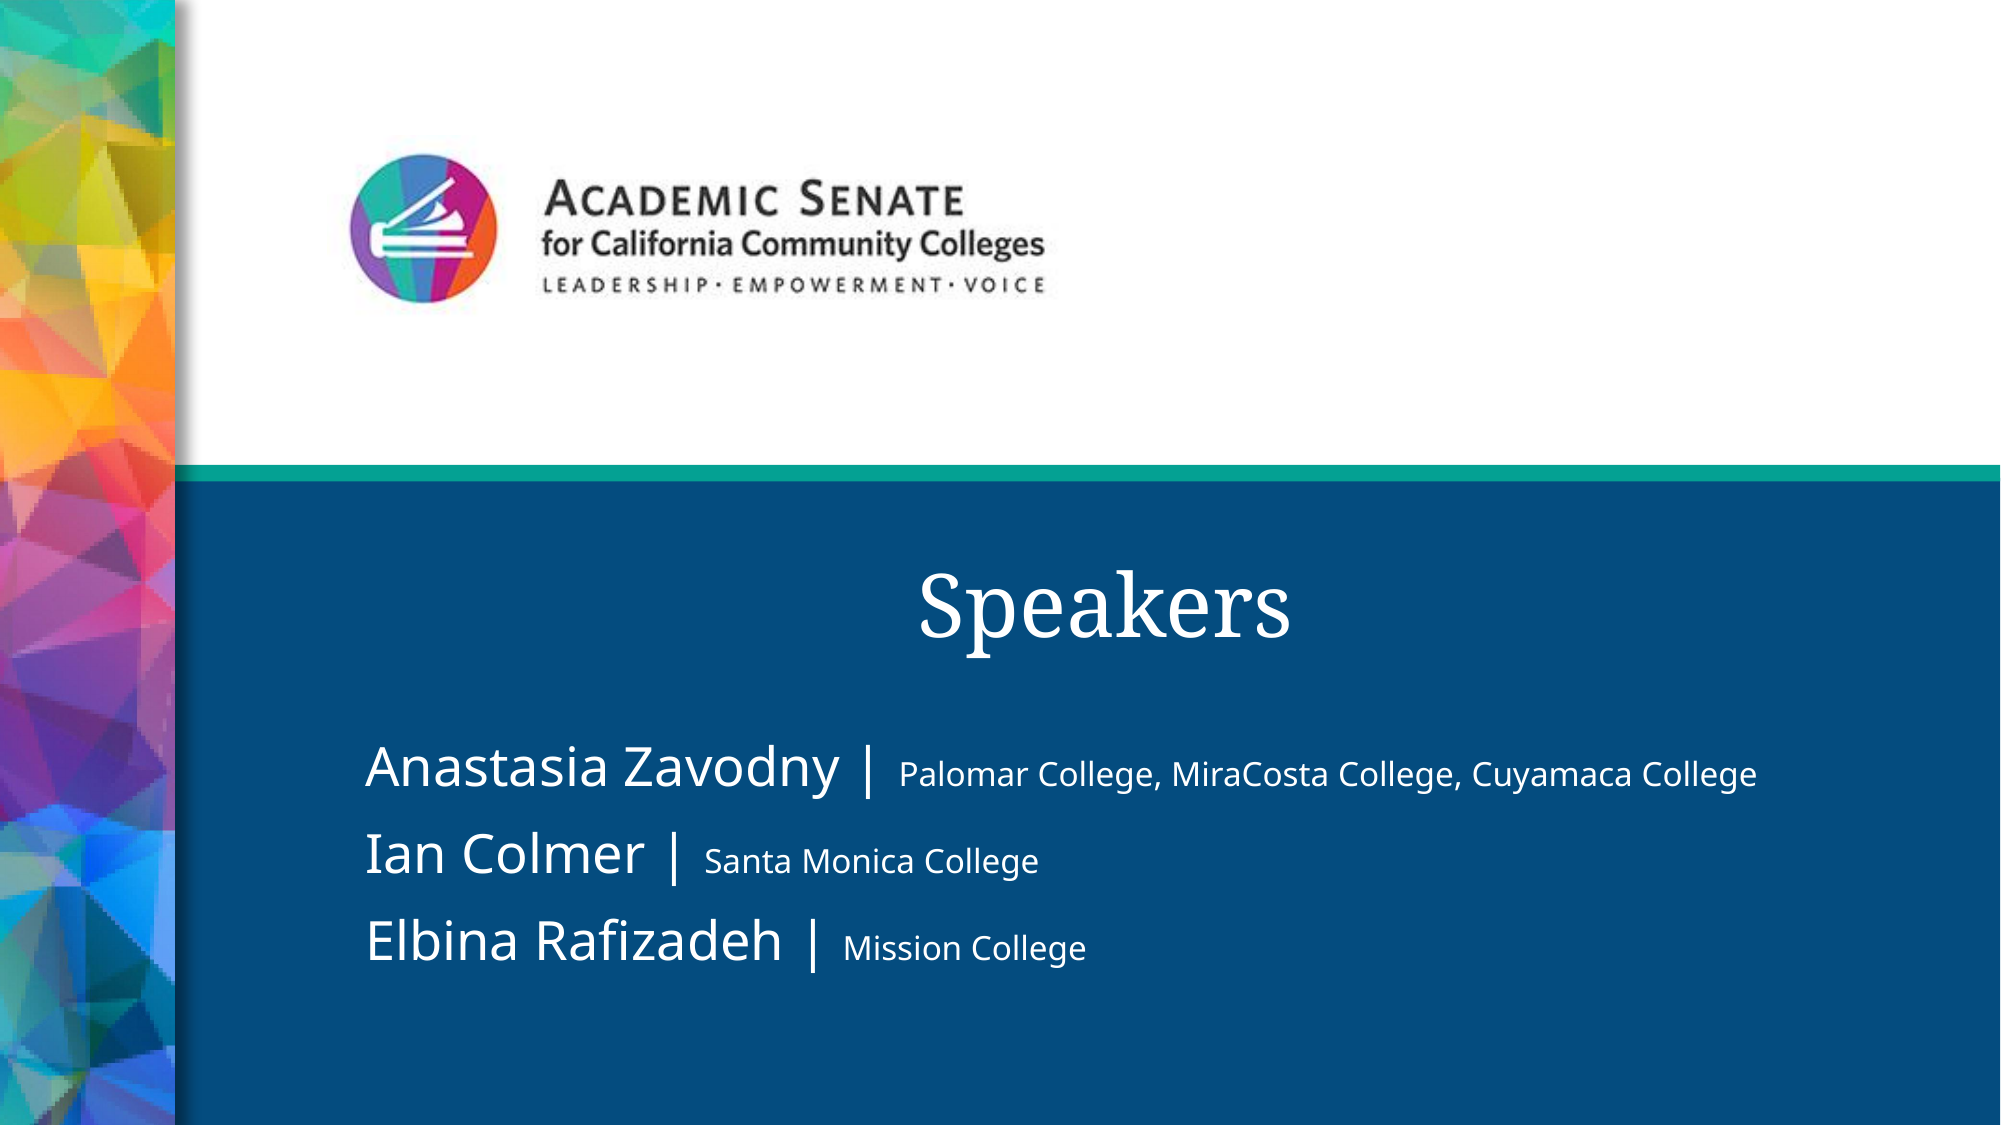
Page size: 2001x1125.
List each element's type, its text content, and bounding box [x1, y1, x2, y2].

picture [0, 0, 175, 1125]
title Speakers [350, 543, 1862, 667]
picture [327, 135, 1073, 324]
subtitle Anastasia Zavodny | Palomar College, MiraCosta College, Cuyamaca College Ian Colmer | Santa Monica College Elbina Rafizadeh | Mission College [350, 725, 1862, 1052]
